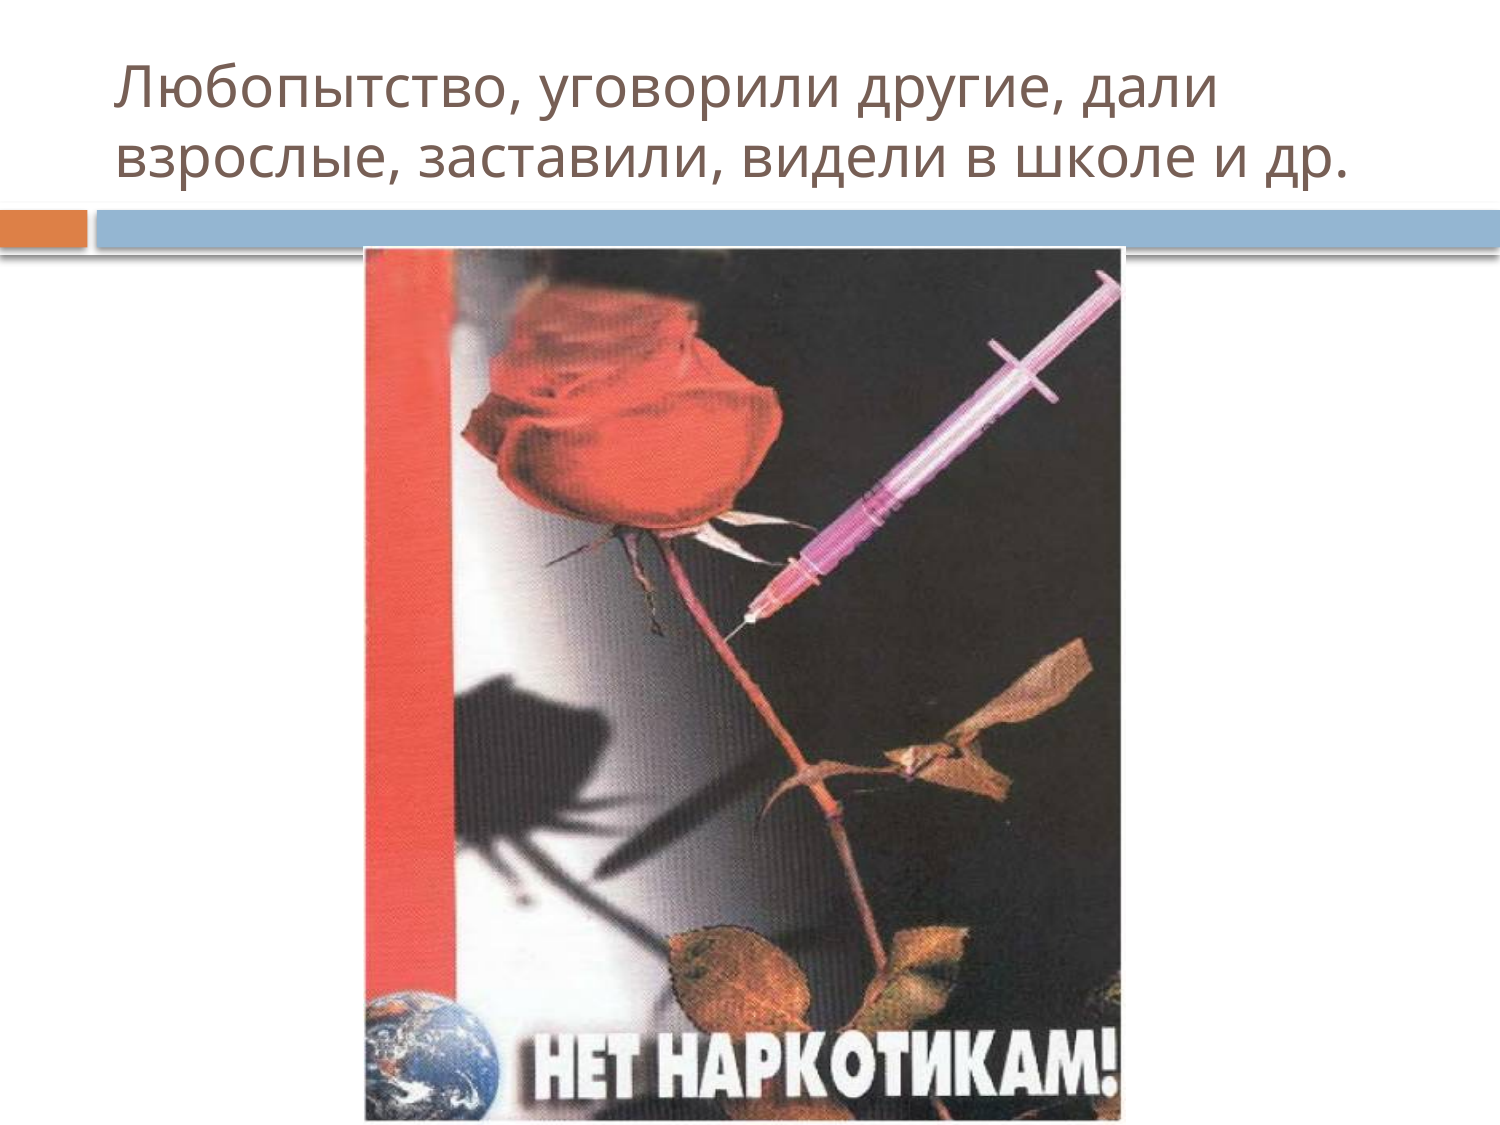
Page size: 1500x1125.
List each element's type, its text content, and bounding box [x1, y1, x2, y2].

title Любопытство, уговорили другие, дали взрослые, заставили, видели в школе и др. [99, 37, 1438, 200]
picture [362, 245, 1126, 1125]
